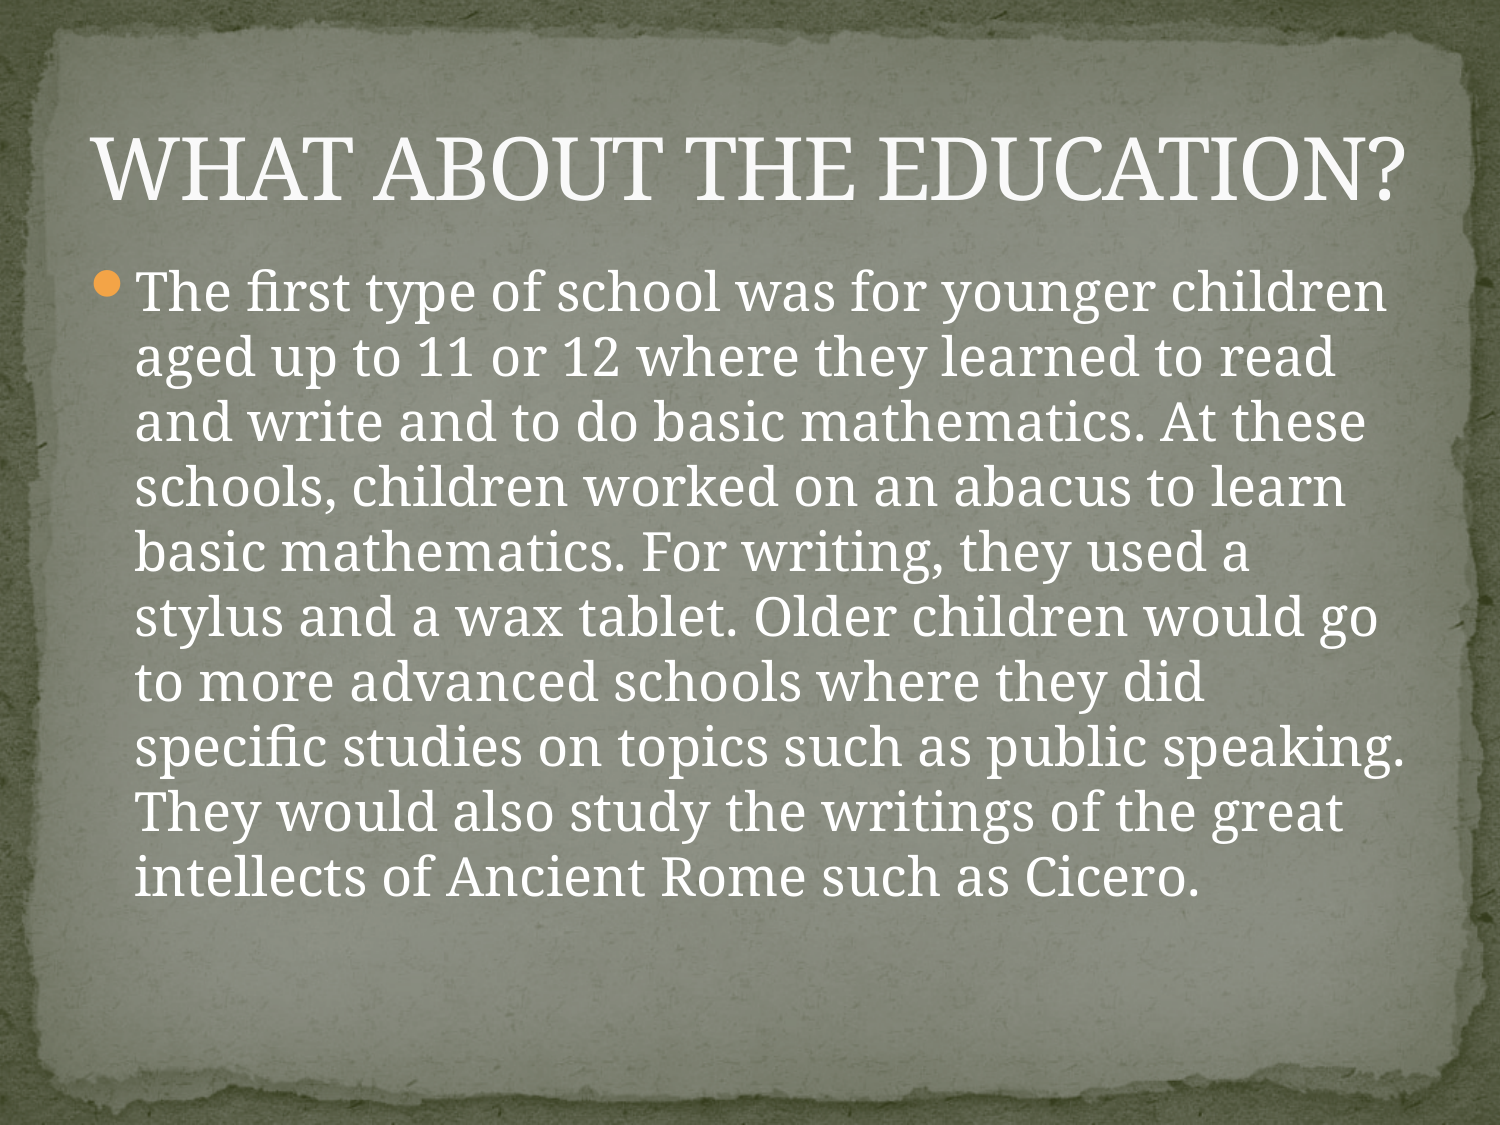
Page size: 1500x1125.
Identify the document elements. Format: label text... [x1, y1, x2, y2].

list The first type of school was for younger children aged up to 11 or 12 where they learned to read and write and to do basic mathematics. At these schools, children worked on an abacus to learn basic mathematics. For writing, they used a stylus and a wax tablet. Older children would go to more advanced schools where they did specific studies on topics such as public speaking. They would also study the writings of the great intellects of Ancient Rome such as Cicero. [75, 249, 1425, 1000]
title WHAT ABOUT THE EDUCATION? [74, 24, 1425, 225]
